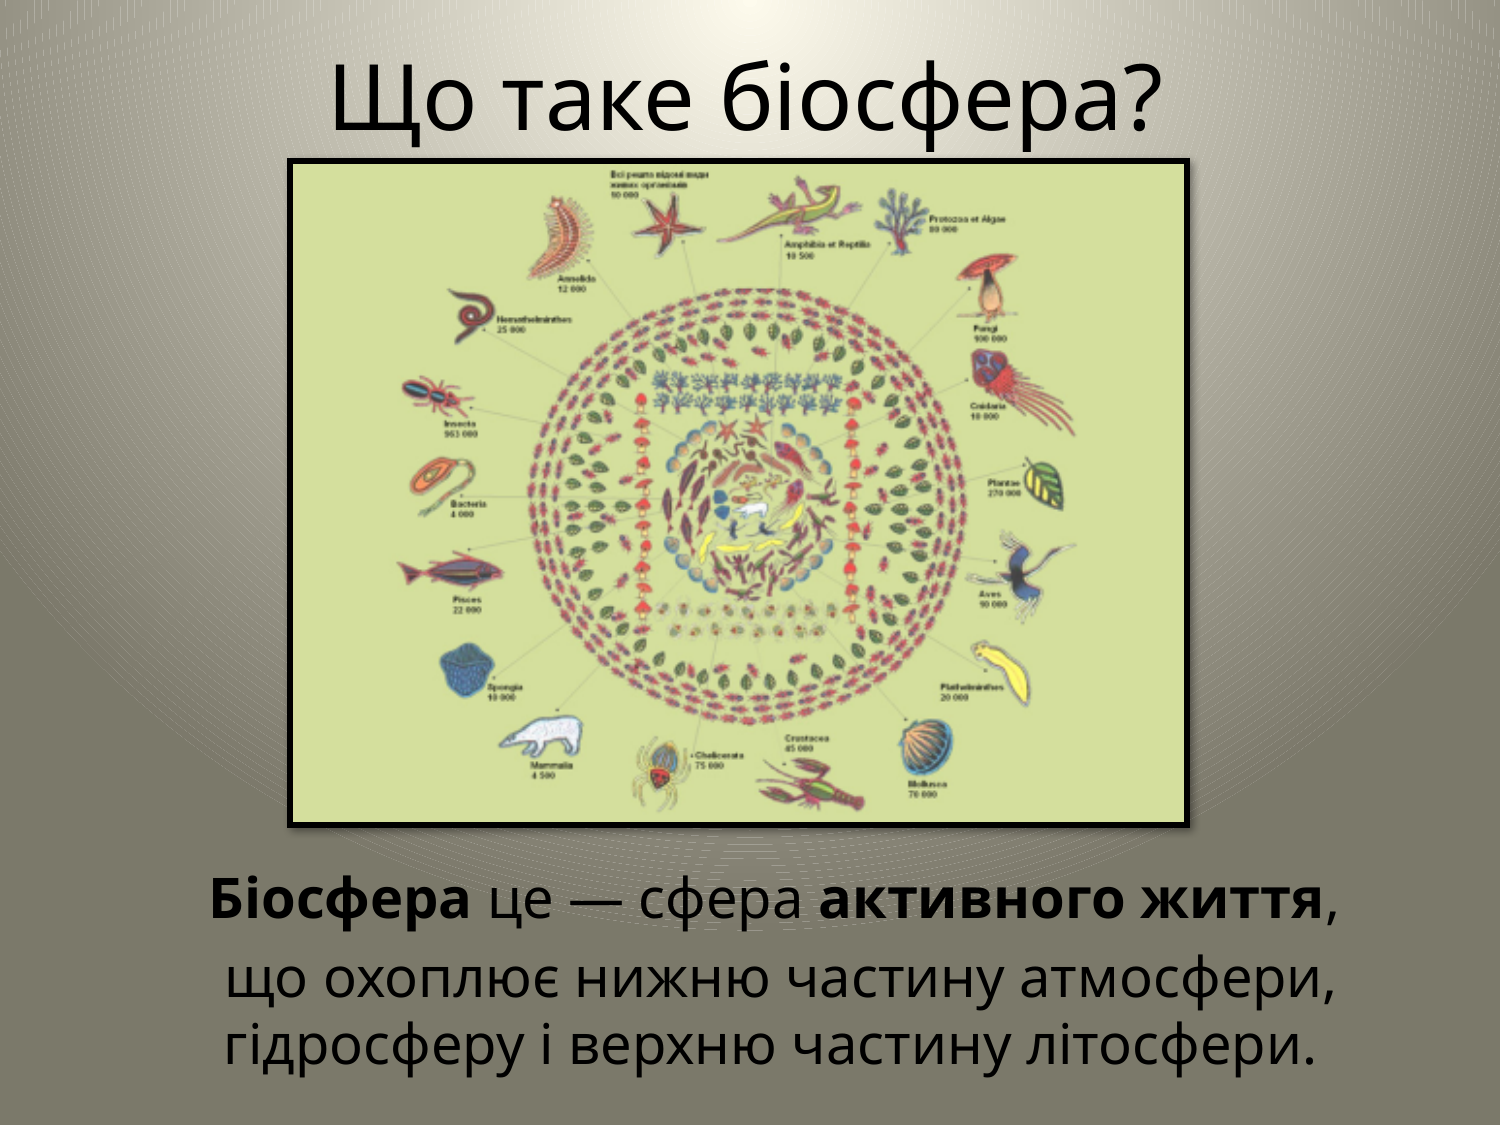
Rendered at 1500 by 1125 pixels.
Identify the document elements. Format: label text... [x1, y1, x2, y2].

list Біосфера це — сфера активного життя, що охоплює нижню частину атмосфери, гідросферу і верхню частину літосфери. [70, 855, 1421, 1087]
picture [292, 163, 1184, 823]
title Що таке біосфера? [70, 0, 1421, 188]
